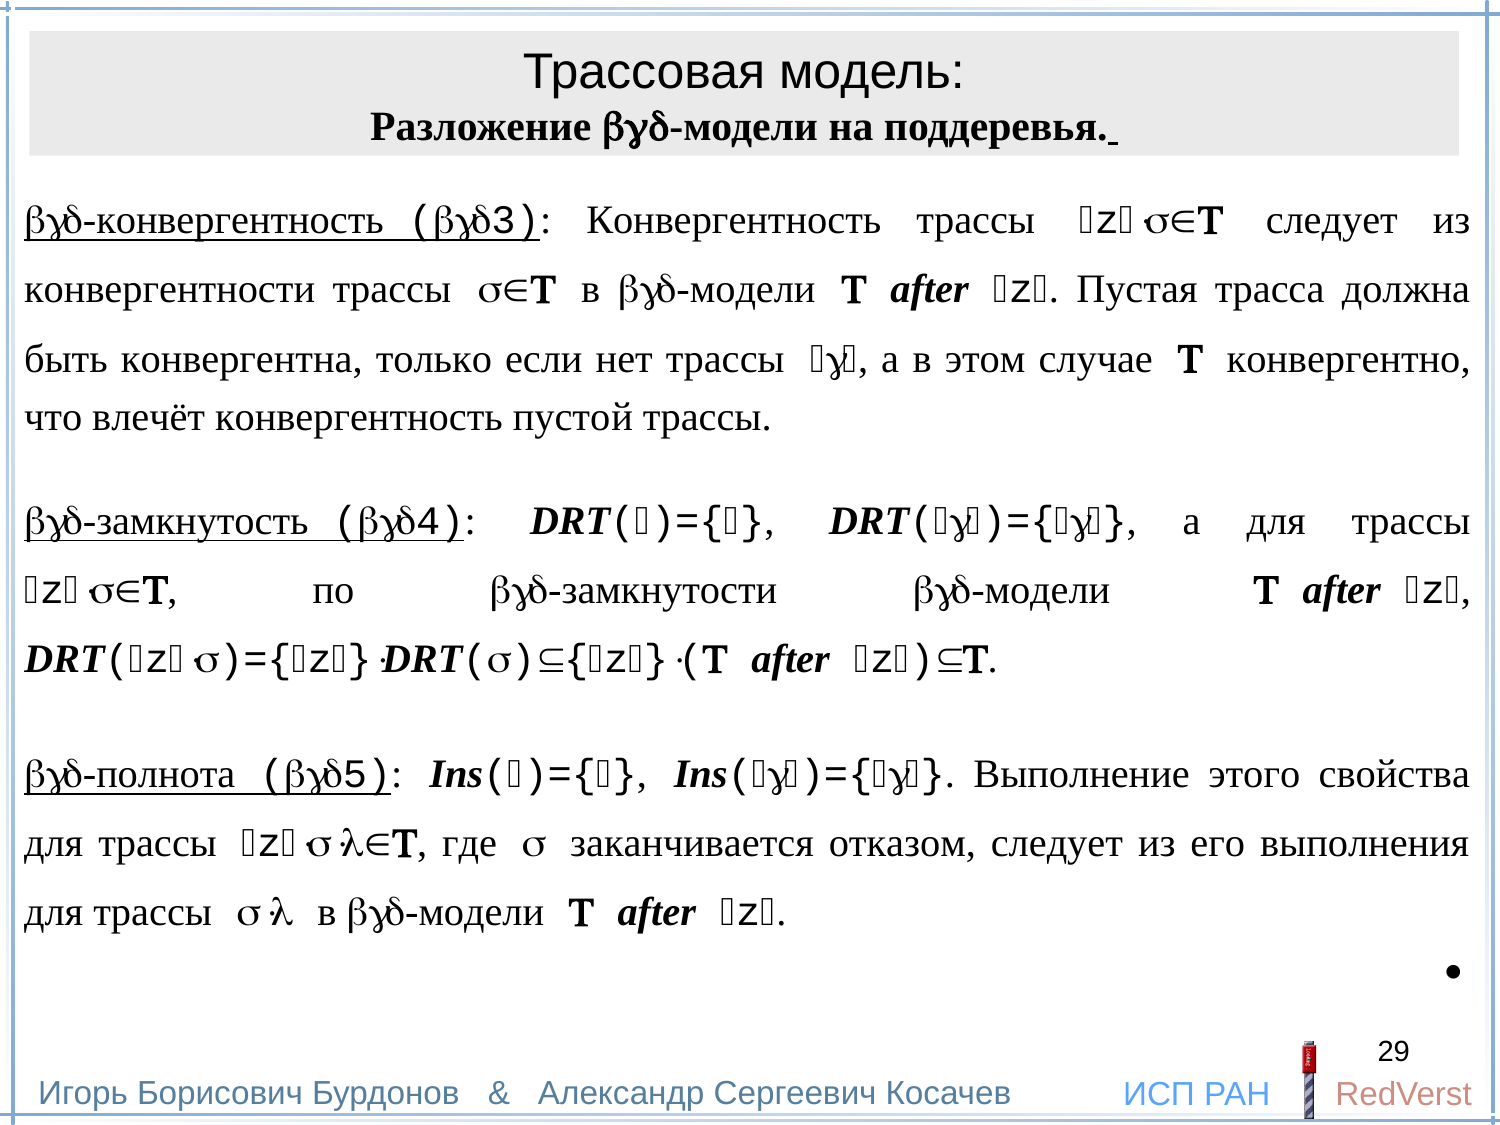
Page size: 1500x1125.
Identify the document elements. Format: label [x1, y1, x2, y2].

list [23, 184, 1472, 1043]
text_box [0, 0, 1500, 1125]
